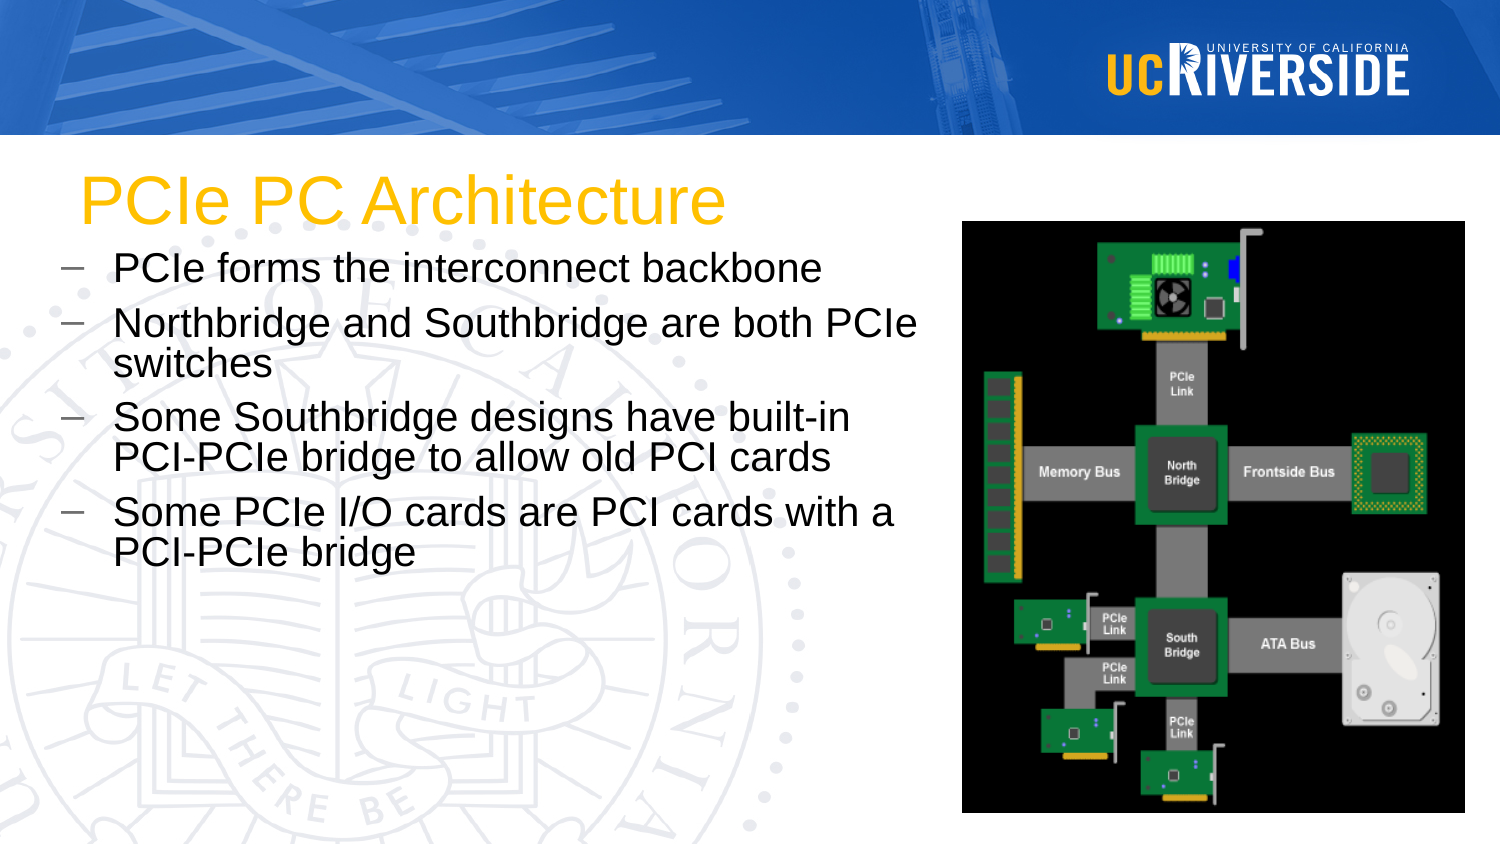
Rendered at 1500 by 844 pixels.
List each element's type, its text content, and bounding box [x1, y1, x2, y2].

list PCIe forms the interconnect backbone Northbridge and Southbridge are both PCIe switches Some Southbridge designs have built-in PCI-PCIe bridge to allow old PCI cards Some PCIe I/O cards are PCI cards with a PCI-PCIe bridge [49, 244, 931, 598]
title PCIe PC Architecture [67, 159, 1433, 313]
picture [0, 0, 1500, 844]
